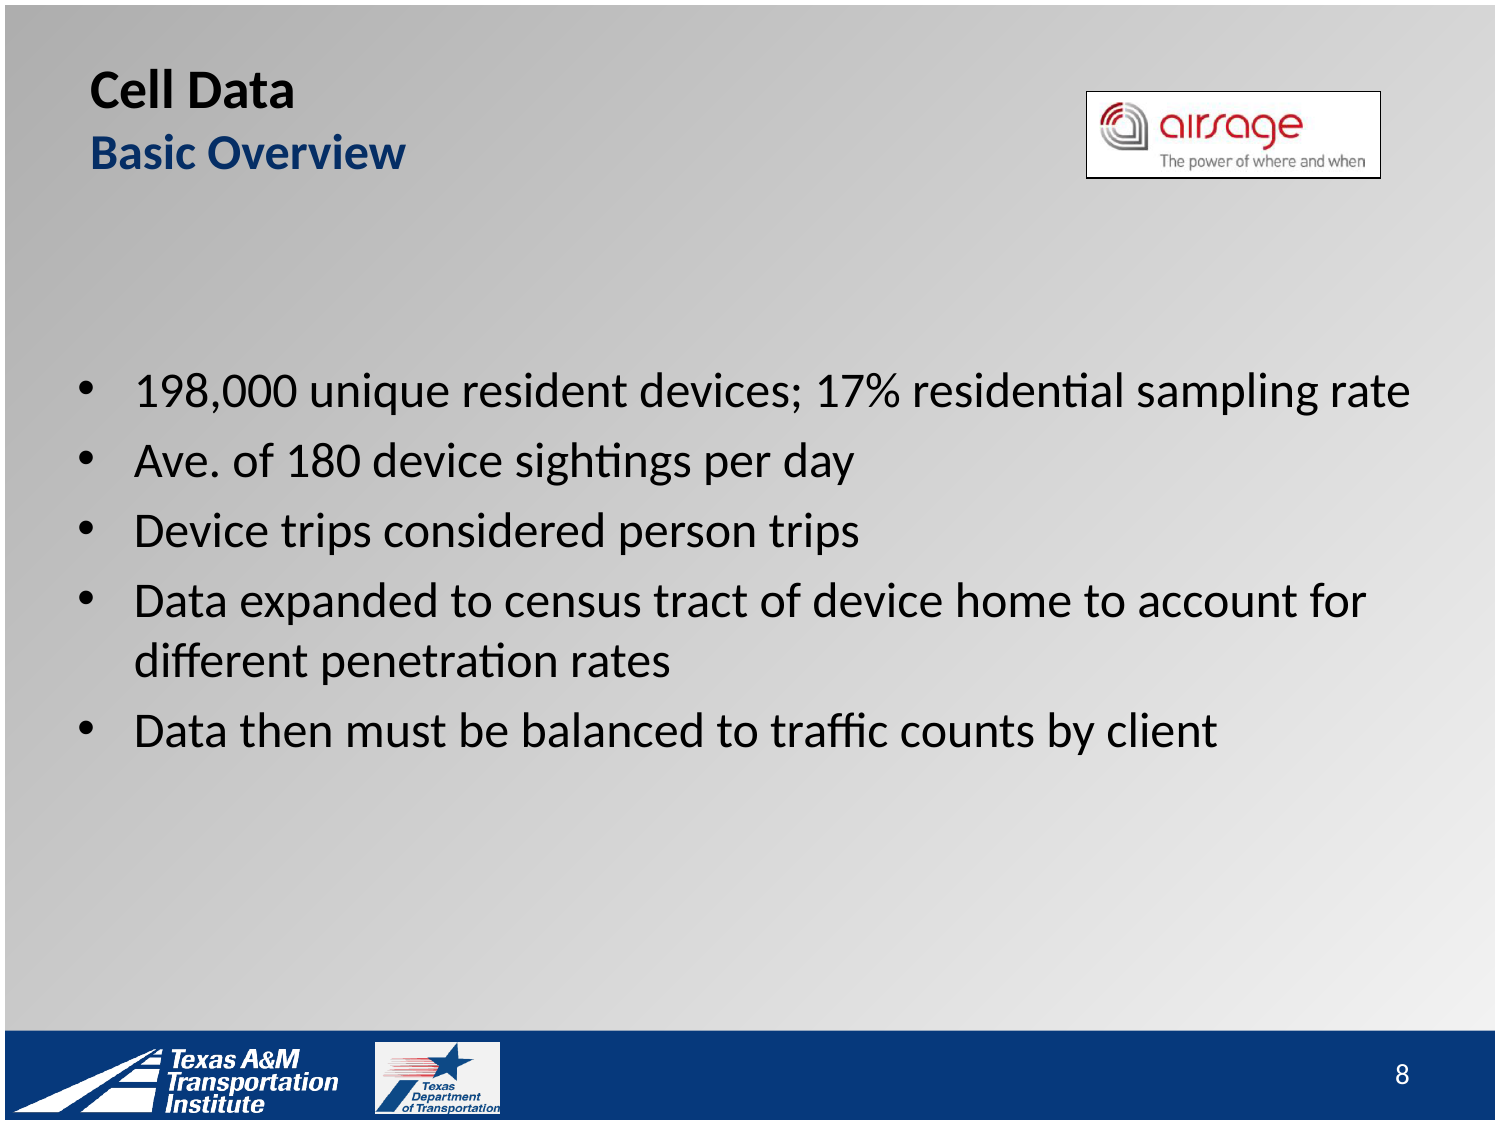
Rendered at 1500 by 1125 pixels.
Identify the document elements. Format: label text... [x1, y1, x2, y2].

picture [1087, 92, 1381, 178]
title Cell Data Basic Overview [75, 45, 1425, 188]
picture [375, 1042, 500, 1114]
list 198,000 unique resident devices; 17% residential sampling rate Ave. of 180 device sightings per day Device trips considered person trips Data expanded to census tract of device home to account for different penetration rates Data then must be balanced to traffic counts by client [62, 350, 1438, 1025]
picture [12, 1049, 338, 1113]
slide_number 8 [1074, 1042, 1425, 1103]
